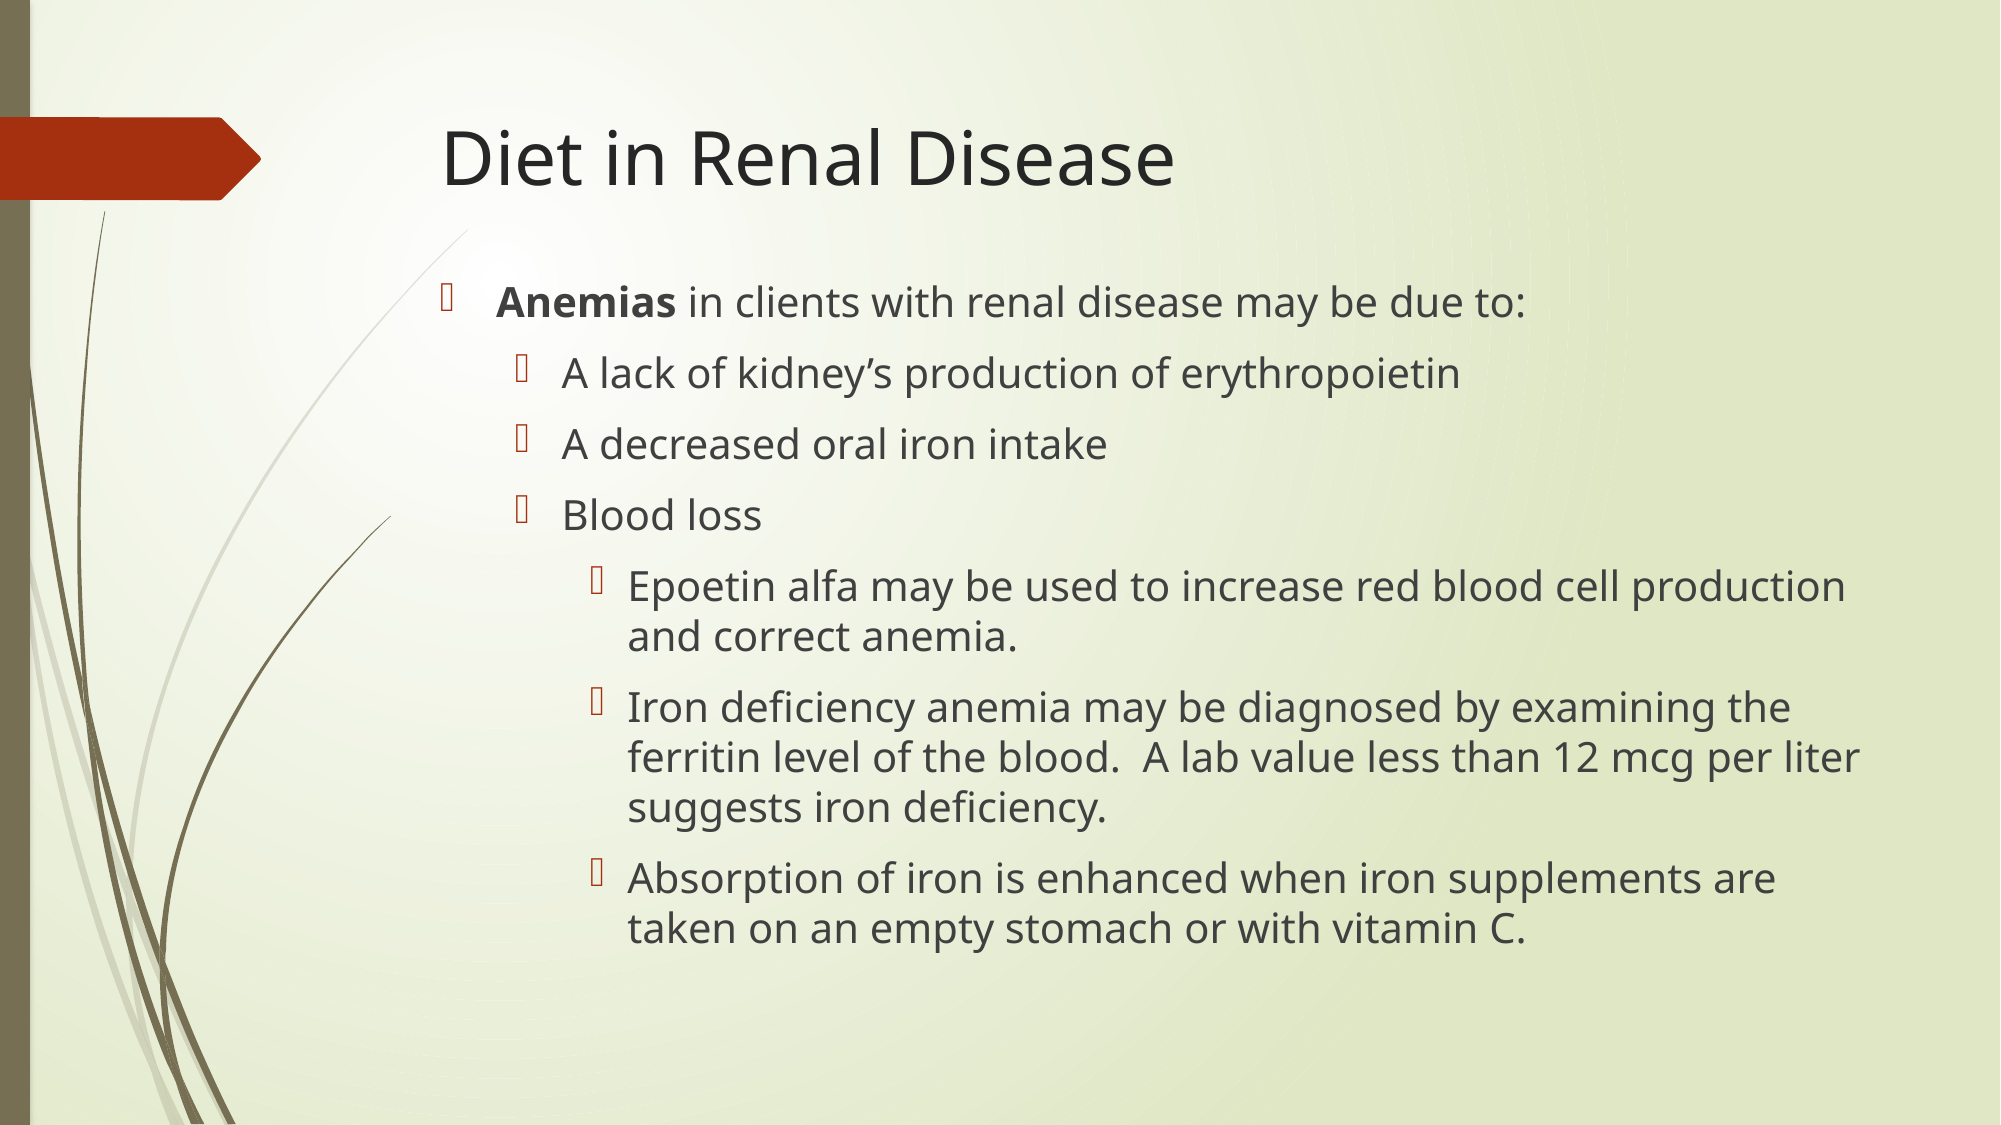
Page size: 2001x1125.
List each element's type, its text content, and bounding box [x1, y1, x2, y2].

list Anemias in clients with renal disease may be due to: A lack of kidney’s production of erythropoietin A decreased oral iron intake Blood loss Epoetin alfa may be used to increase red blood cell production and correct anemia. Iron deficiency anemia may be diagnosed by examining the ferritin level of the blood. A lab value less than 12 mcg per liter suggests iron deficiency. Absorption of iron is enhanced when iron supplements are taken on an empty stomach or with vitamin C. [424, 268, 1888, 1030]
title Diet in Renal Disease [425, 102, 1888, 268]
